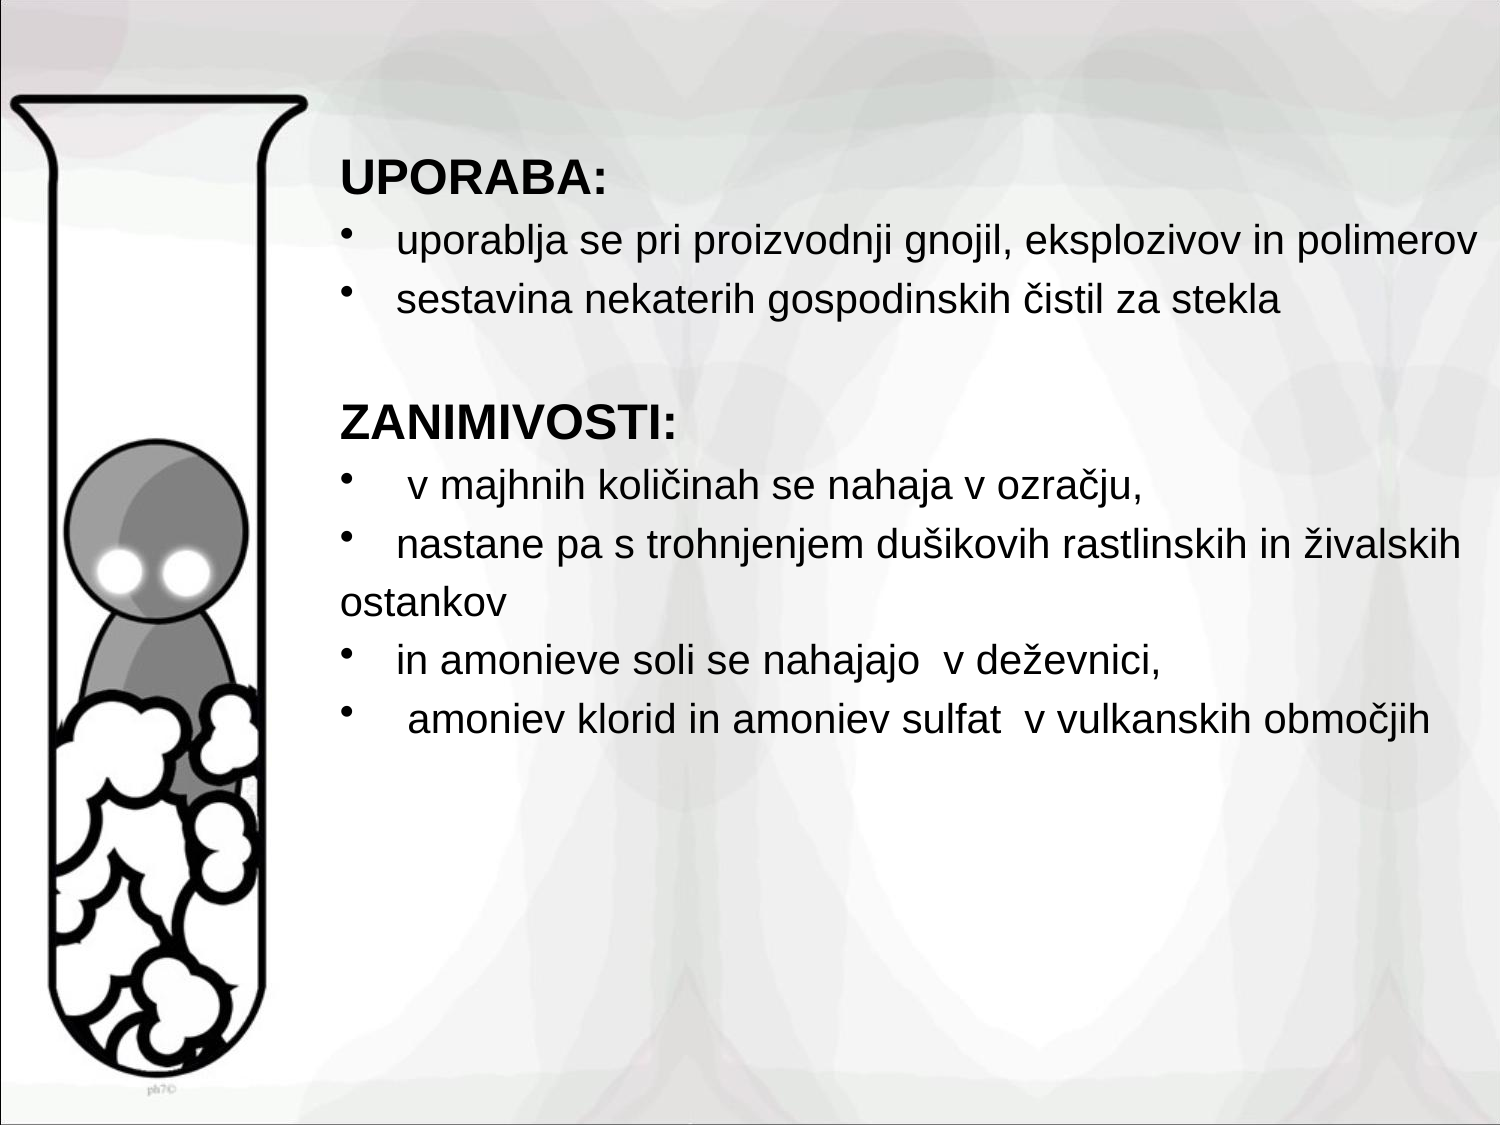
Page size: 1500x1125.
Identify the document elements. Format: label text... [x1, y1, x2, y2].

list UPORABA: uporablja se pri proizvodnji gnojil, eksplozivov in polimerov sestavina nekaterih gospodinskih čistil za stekla ZANIMIVOSTI: v majhnih količinah se nahaja v ozračju, nastane pa s trohnjenjem dušikovih rastlinskih in živalskih ostankov in amonieve soli se nahajajo v deževnici, amoniev klorid in amoniev sulfat v vulkanskih območjih [324, 137, 1500, 1088]
picture [0, 0, 1500, 1125]
